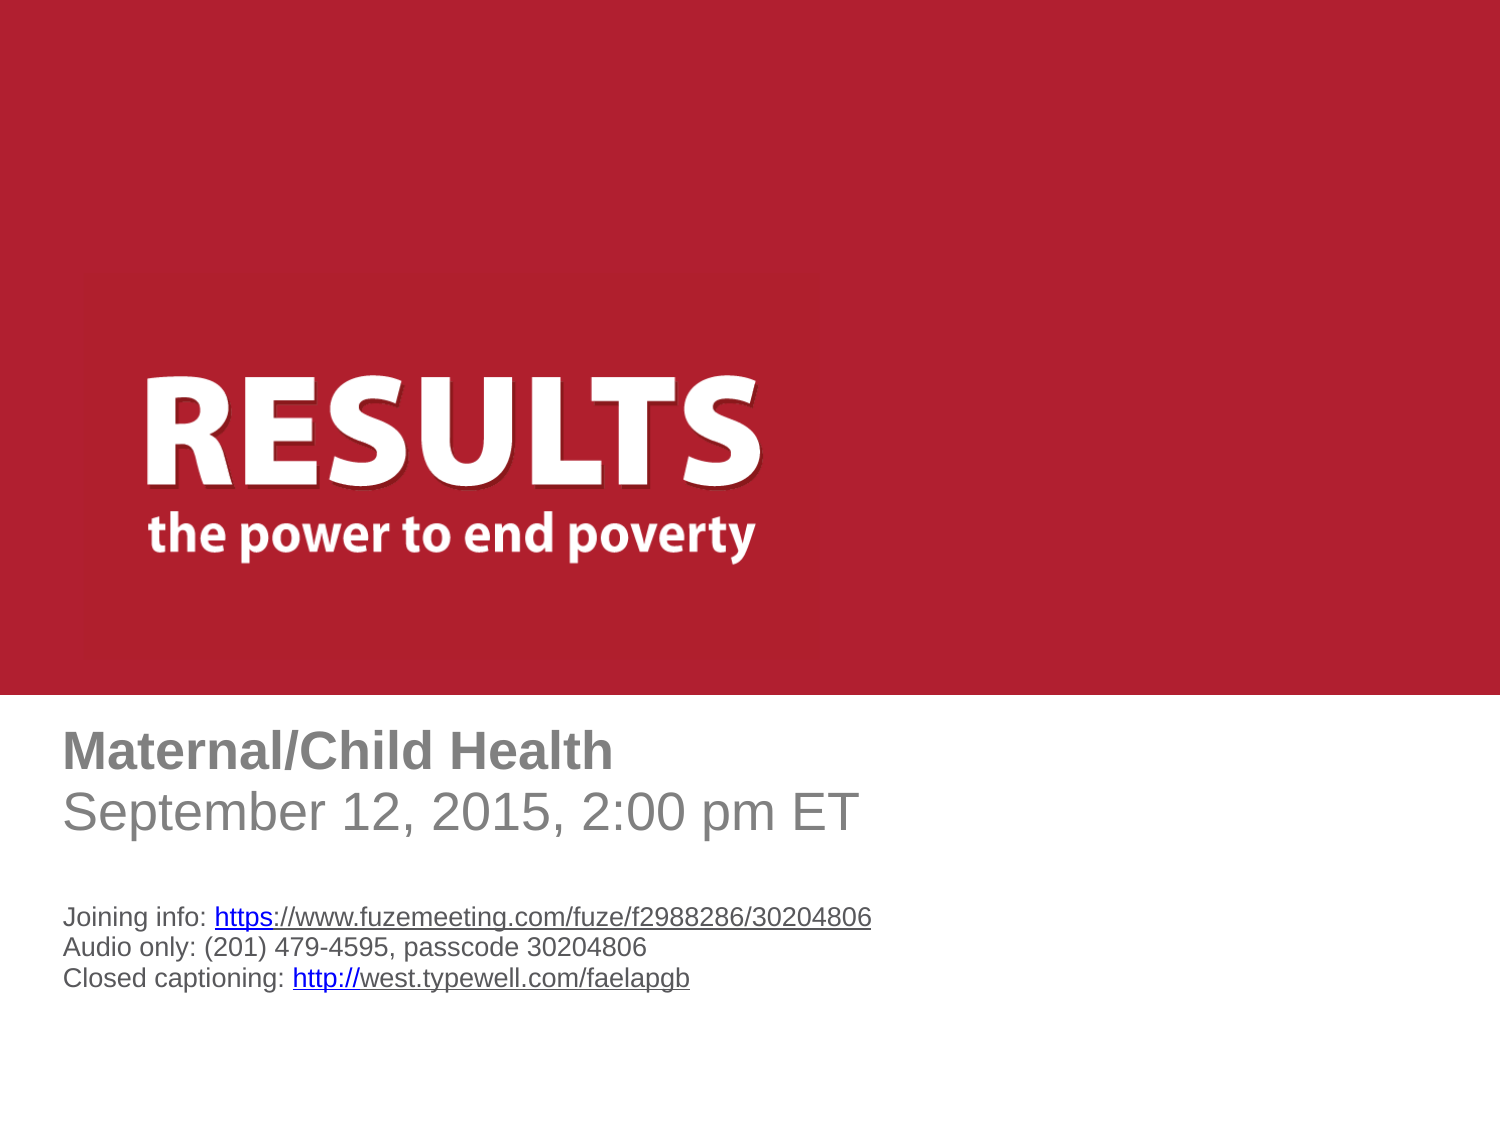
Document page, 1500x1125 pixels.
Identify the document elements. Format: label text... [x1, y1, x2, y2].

title Maternal/Child Health September 12, 2015, 2:00 pm ET Joining info: https://www.fuzemeeting.com/fuze/f2988286/30204806 Audio only: (201) 479-4595, passcode 30204806 Closed captioning: http://west.typewell.com/faelapgb [54, 712, 1381, 1090]
picture [0, 0, 1500, 695]
